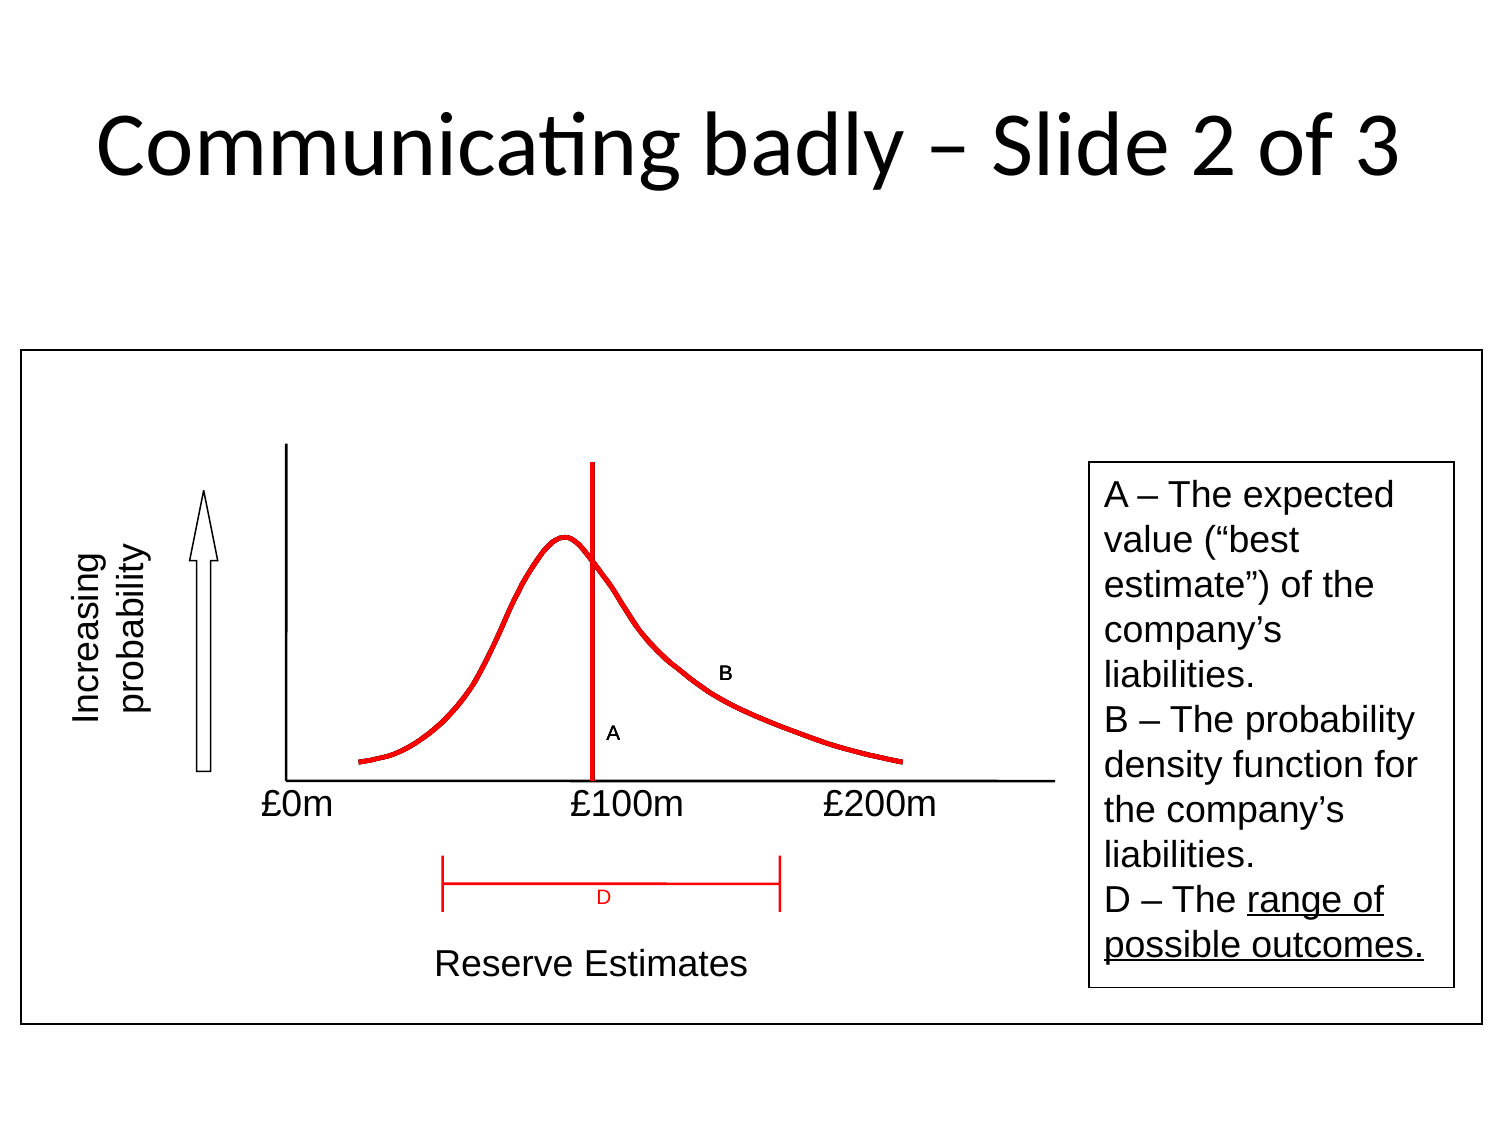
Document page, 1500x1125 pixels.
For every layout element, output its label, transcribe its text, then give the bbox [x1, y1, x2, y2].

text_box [20, 349, 1483, 1025]
title Communicating badly – Slide 2 of 3 [75, 45, 1425, 233]
